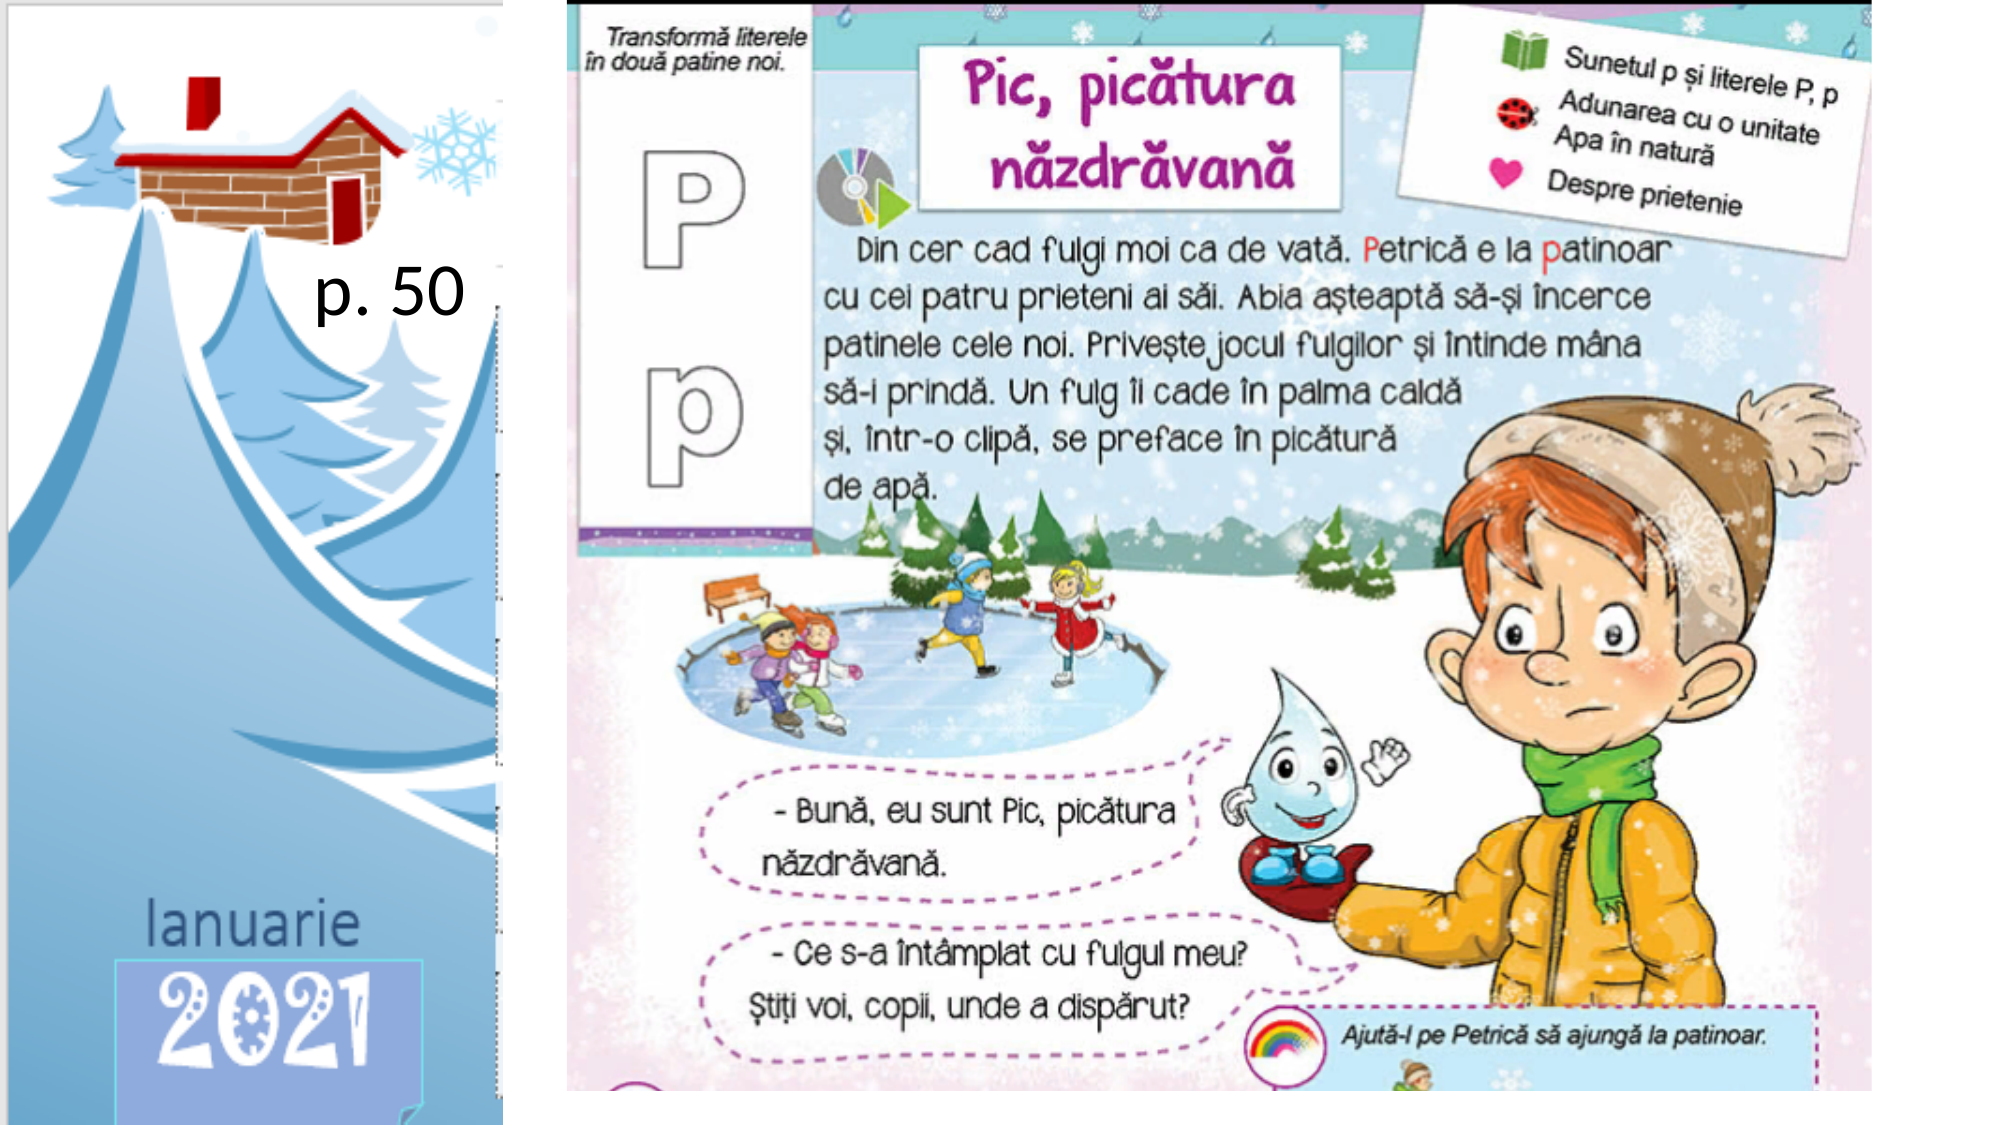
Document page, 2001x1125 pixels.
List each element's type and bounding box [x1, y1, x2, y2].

list [0, 0, 503, 1125]
picture [566, 0, 1872, 1091]
